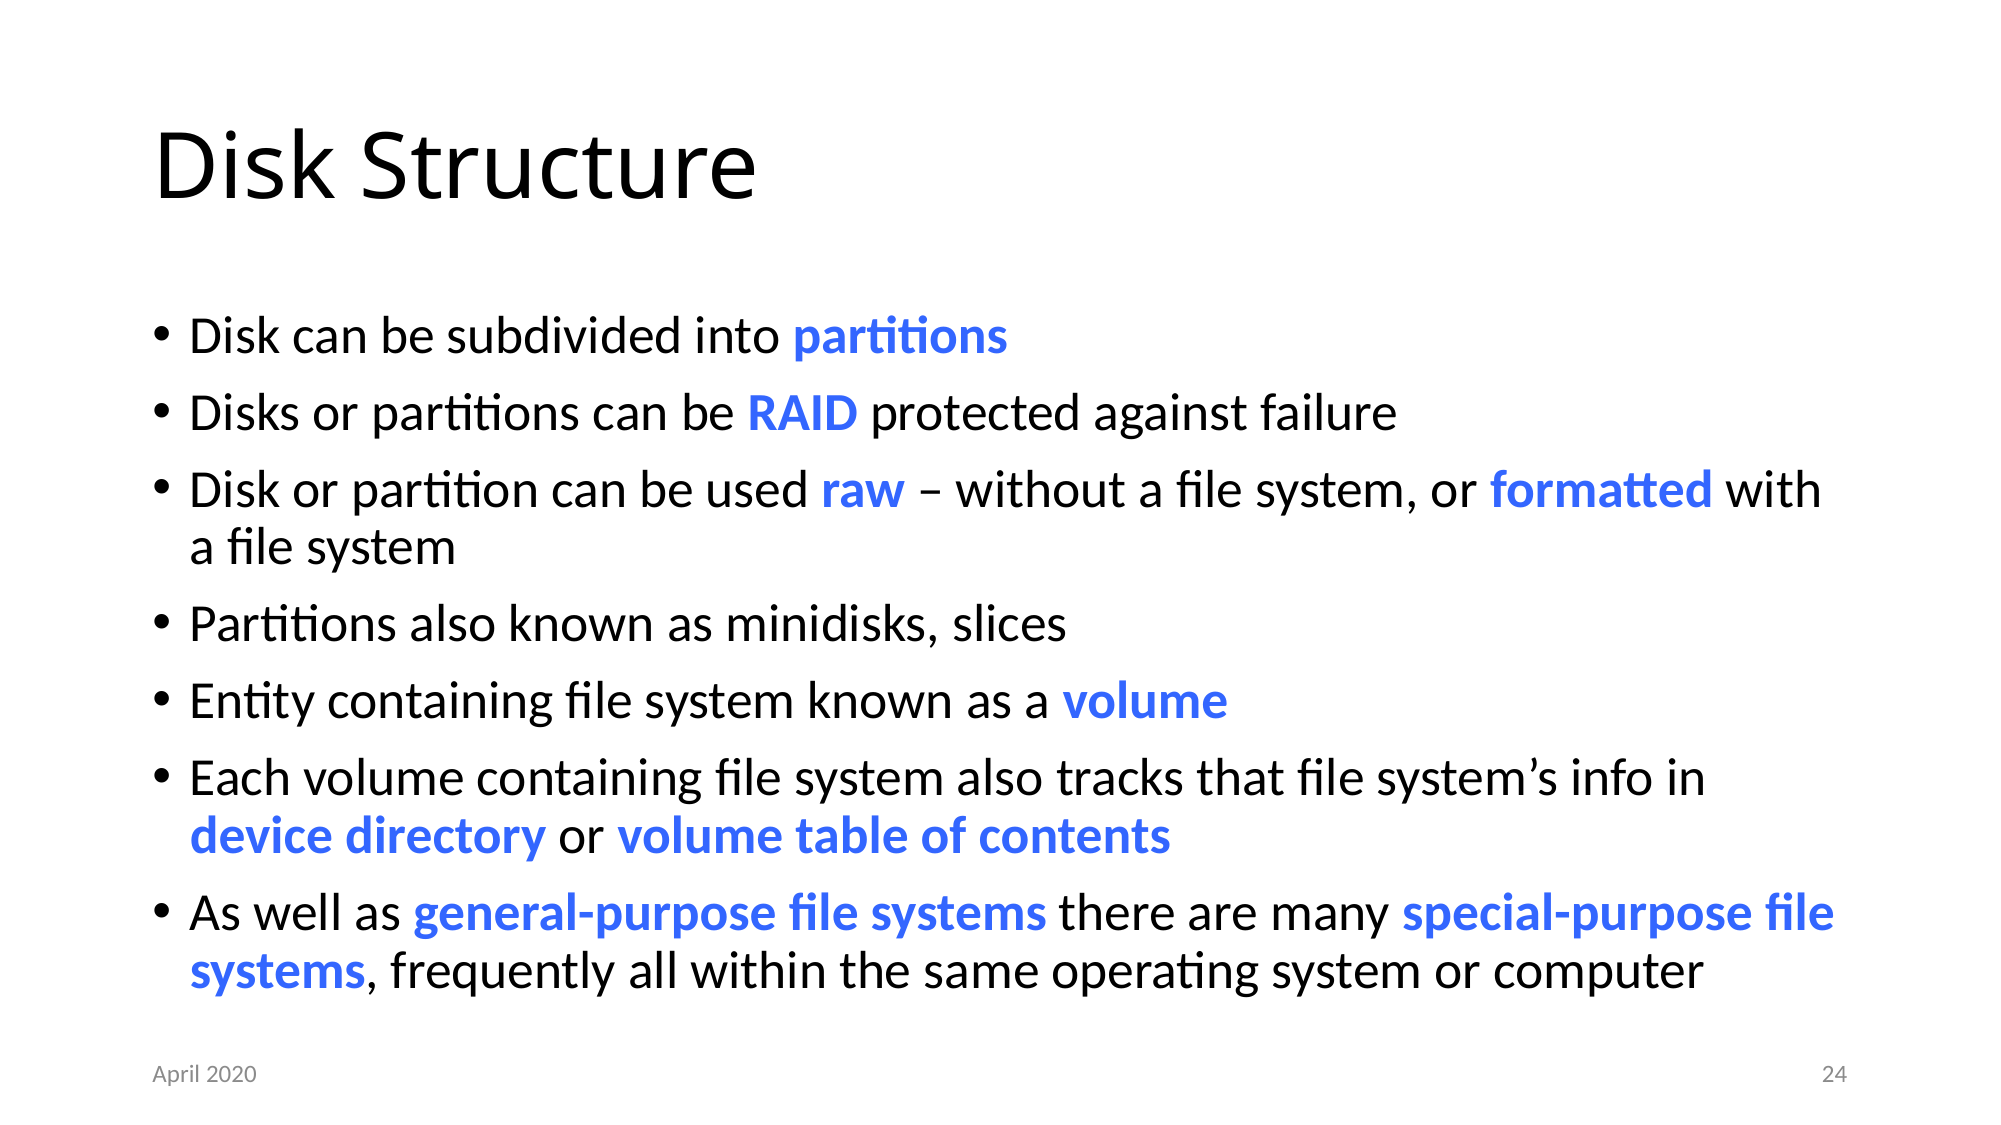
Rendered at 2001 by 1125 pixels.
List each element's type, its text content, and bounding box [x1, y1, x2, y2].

title Disk Structure [137, 59, 1863, 278]
list Disk can be subdivided into partitions Disks or partitions can be RAID protected against failure Disk or partition can be used raw – without a file system, or formatted with a file system Partitions also known as minidisks, slices Entity containing file system known as a volume Each volume containing file system also tracks that file system’s info in device directory or volume table of contents As well as general-purpose file systems there are many special-purpose file systems, frequently all within the same operating system or computer [137, 299, 1863, 1014]
slide_number 24 [1412, 1042, 1863, 1103]
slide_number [137, 1042, 588, 1103]
